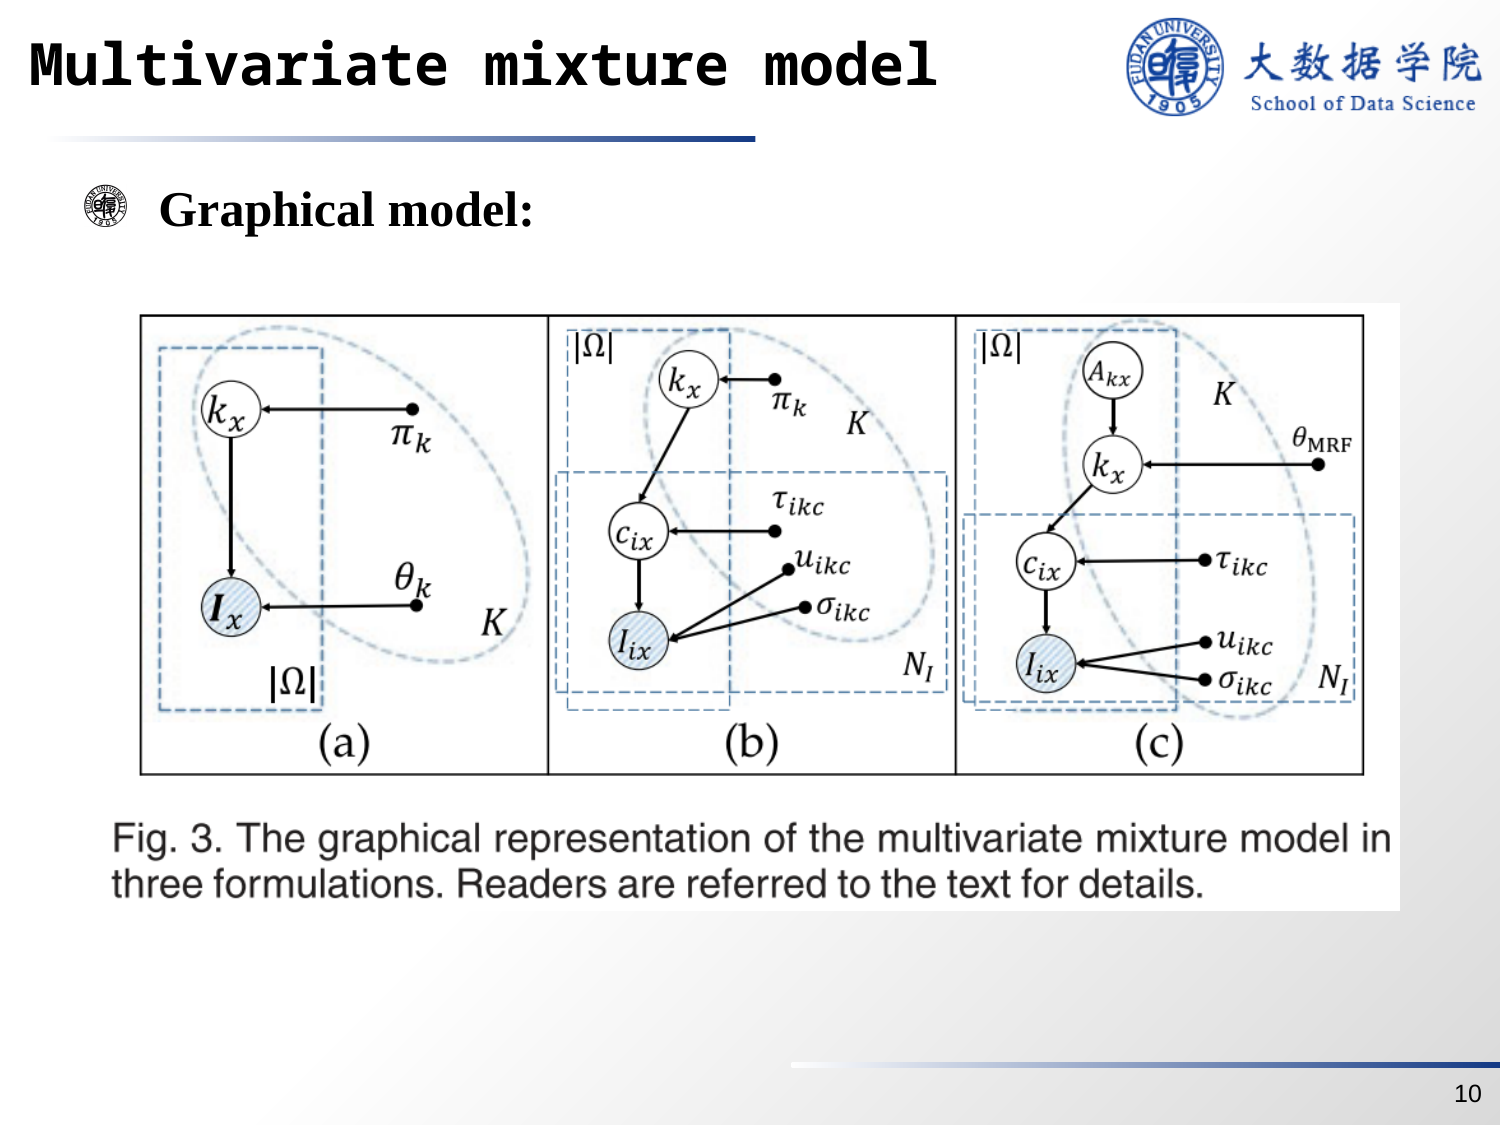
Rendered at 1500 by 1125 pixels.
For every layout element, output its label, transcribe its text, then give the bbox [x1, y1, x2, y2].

list Graphical model: [69, 162, 1420, 1027]
picture [84, 184, 127, 227]
title Multivariate mixture model [0, 0, 1500, 125]
slide_number 10 [1147, 1072, 1498, 1113]
picture [99, 302, 1401, 912]
